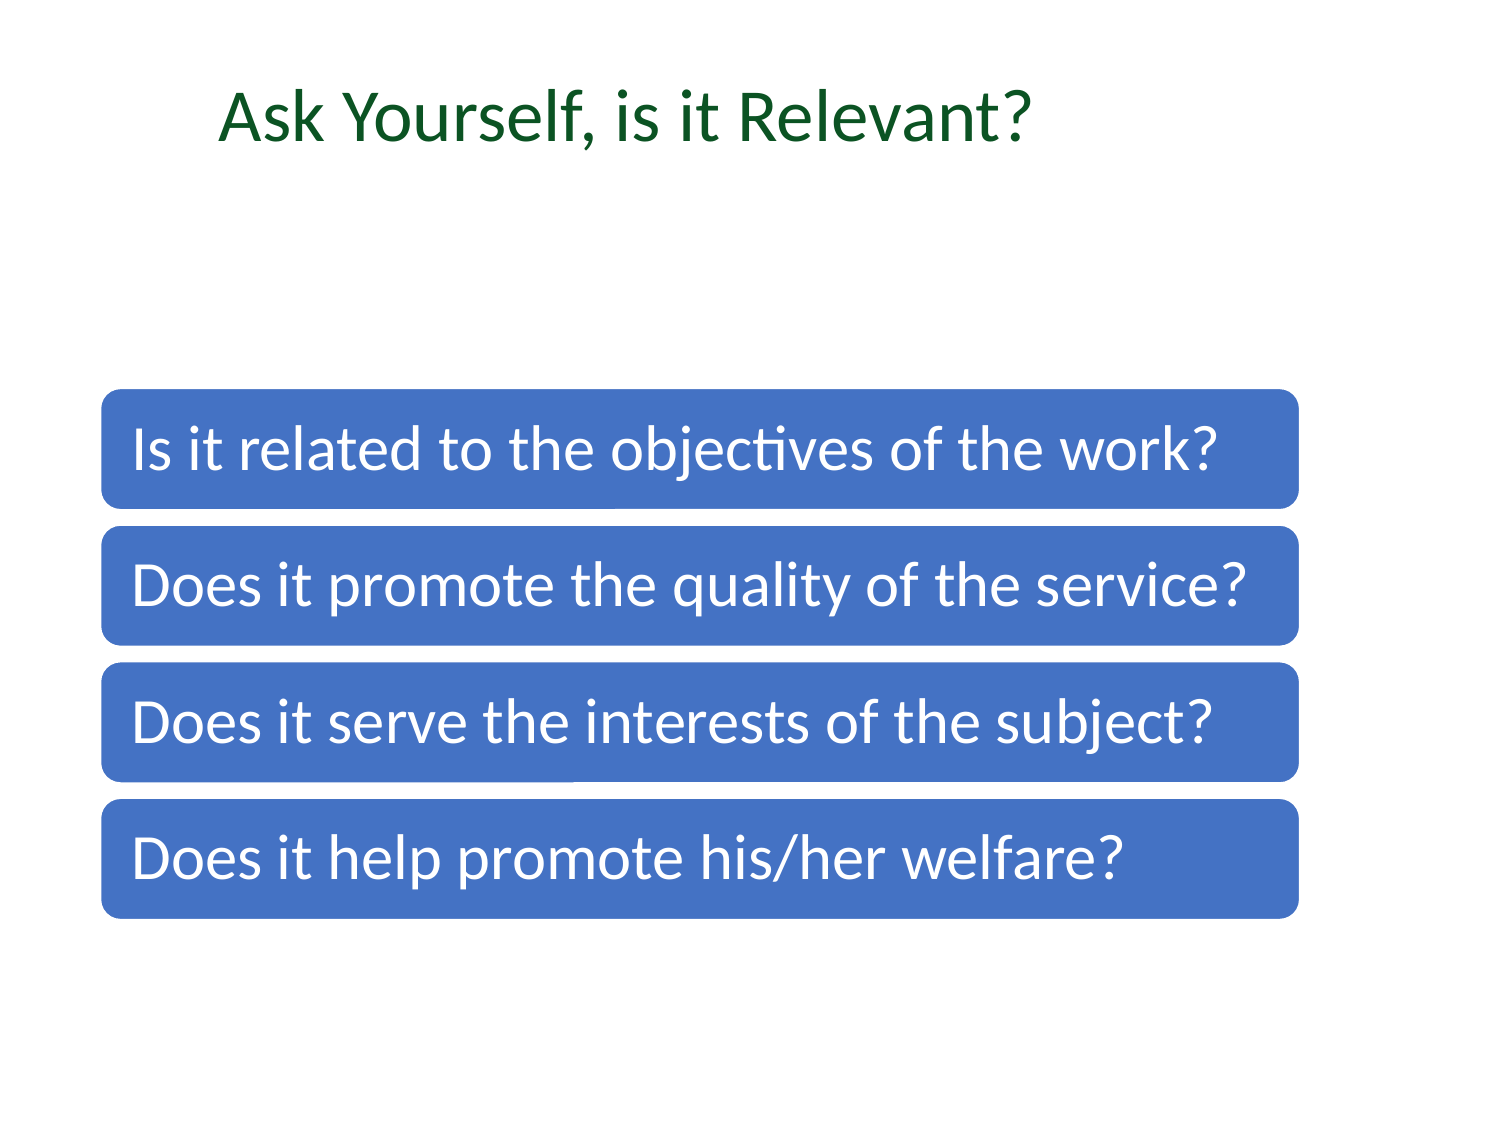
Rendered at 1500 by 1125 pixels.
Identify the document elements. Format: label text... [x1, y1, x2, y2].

text_box Ask Yourself, is it Relevant? [203, 58, 1392, 164]
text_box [100, 352, 1300, 956]
title [200, 49, 1425, 350]
